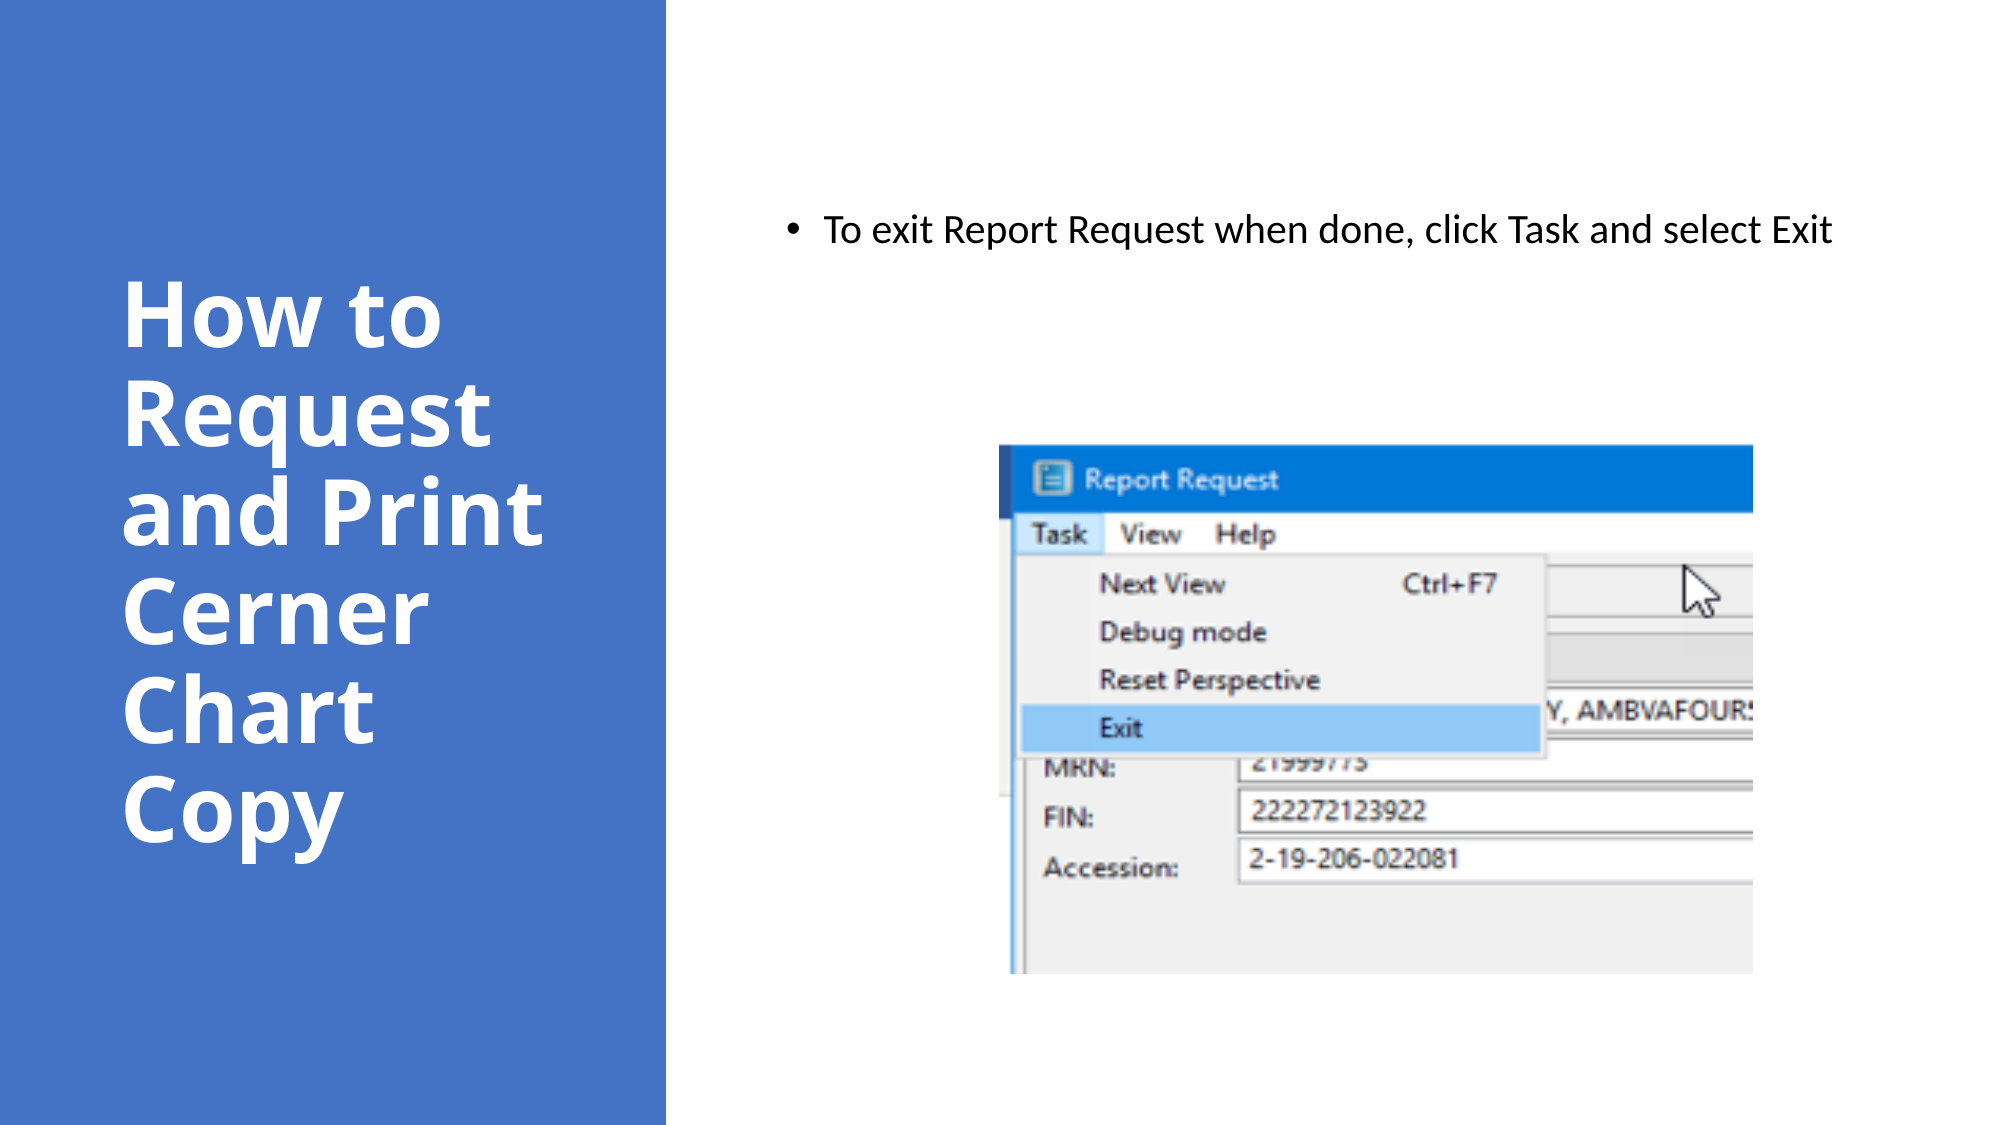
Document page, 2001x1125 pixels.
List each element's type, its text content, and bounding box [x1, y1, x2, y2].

list To exit Report Request when done, click Task and select Exit [770, 104, 1895, 422]
text_box [0, 0, 667, 1125]
picture [999, 443, 1753, 974]
title How to Request and Print Cerner Chart Copy [105, 104, 614, 1026]
